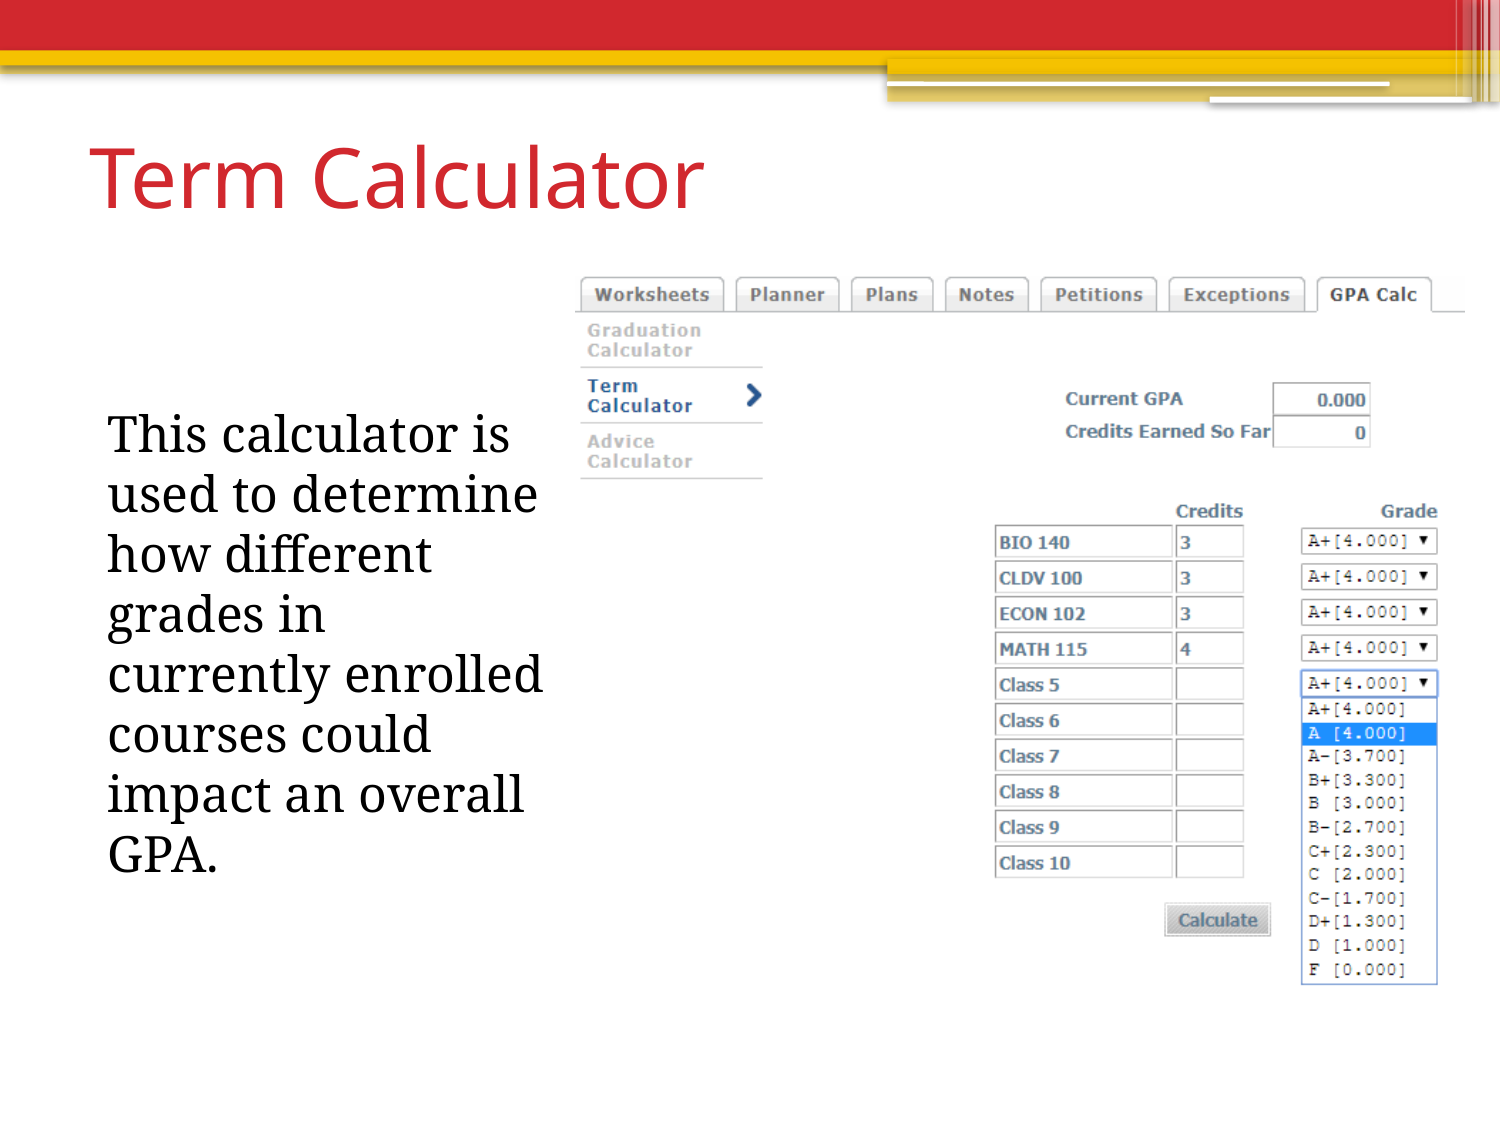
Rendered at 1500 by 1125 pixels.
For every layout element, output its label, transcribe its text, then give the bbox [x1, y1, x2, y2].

picture [574, 266, 1466, 1008]
title Term Calculator [75, 112, 1425, 238]
list This calculator is used to determine how different grades in currently enrolled courses could impact an overall GPA. [75, 262, 575, 1112]
